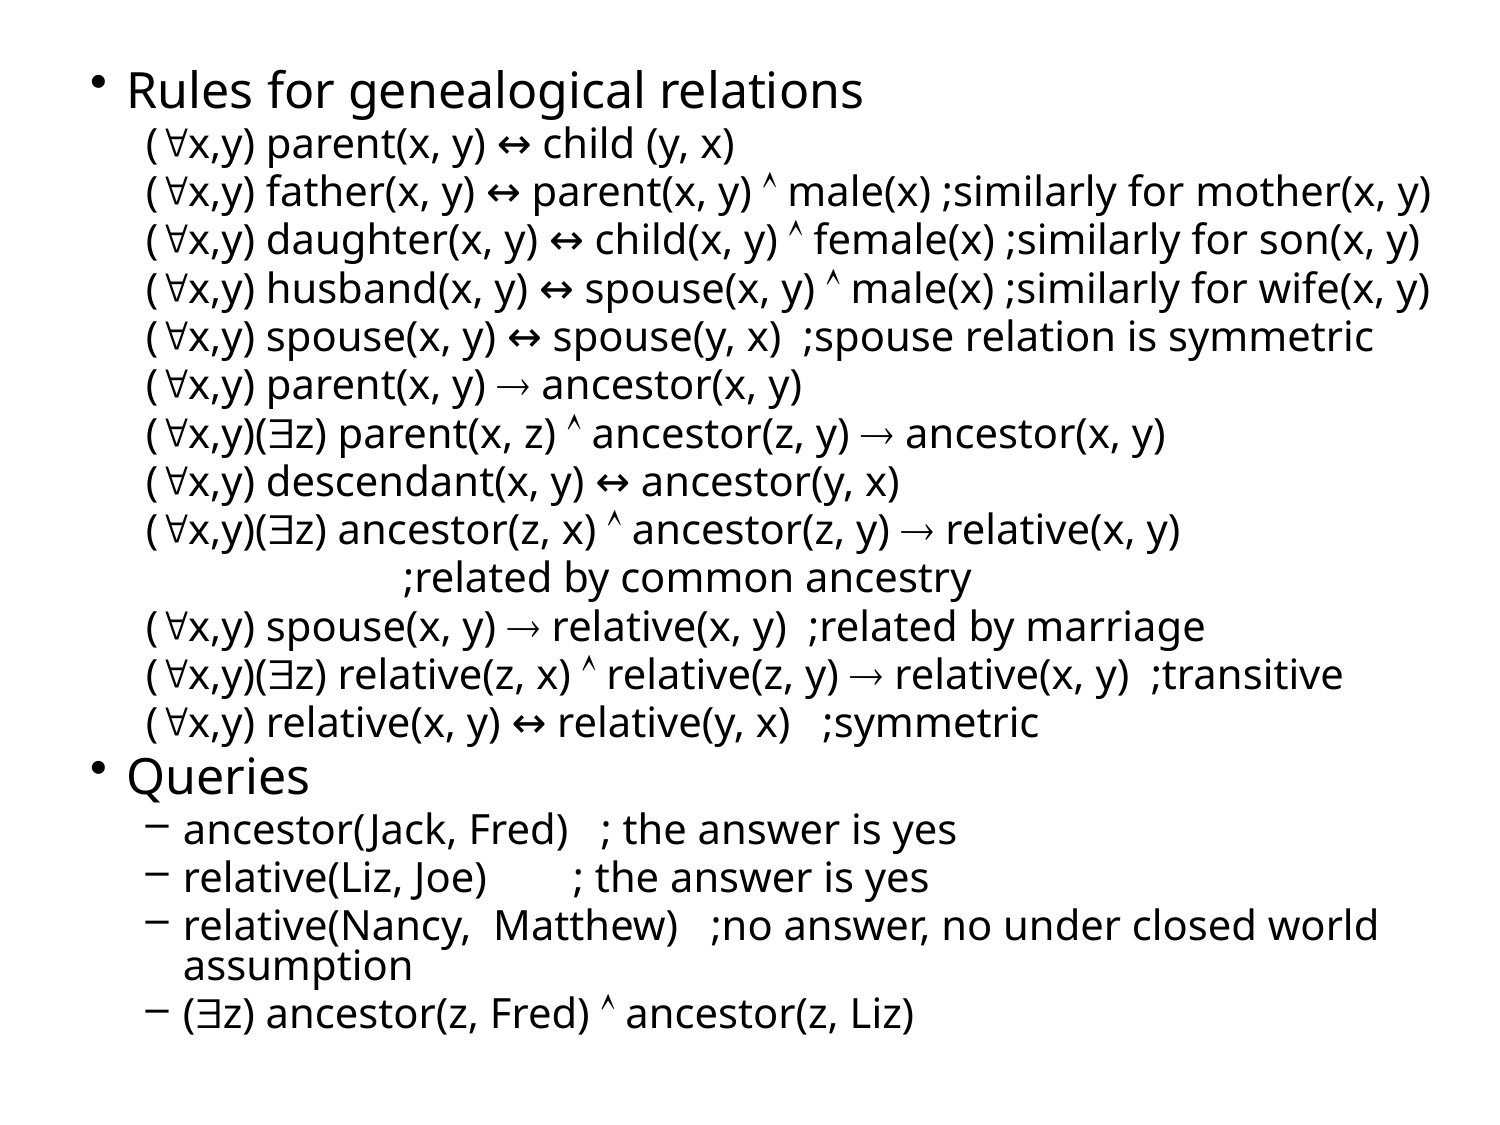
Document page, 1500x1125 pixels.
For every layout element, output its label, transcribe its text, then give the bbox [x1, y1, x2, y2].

list Rules for genealogical relations (x,y) parent(x, y) ↔ child (y, x) (x,y) father(x, y) ↔ parent(x, y)  male(x) ;similarly for mother(x, y) (x,y) daughter(x, y) ↔ child(x, y)  female(x) ;similarly for son(x, y) (x,y) husband(x, y) ↔ spouse(x, y)  male(x) ;similarly for wife(x, y) (x,y) spouse(x, y) ↔ spouse(y, x) ;spouse relation is symmetric (x,y) parent(x, y)  ancestor(x, y) (x,y)(z) parent(x, z)  ancestor(z, y)  ancestor(x, y) (x,y) descendant(x, y) ↔ ancestor(y, x) (x,y)(z) ancestor(z, x)  ancestor(z, y)  relative(x, y) ;related by common ancestry (x,y) spouse(x, y)  relative(x, y) ;related by marriage (x,y)(z) relative(z, x)  relative(z, y)  relative(x, y) ;transitive (x,y) relative(x, y) ↔ relative(y, x) ;symmetric Queries ancestor(Jack, Fred) ; the answer is yes relative(Liz, Joe) ; the answer is yes relative(Nancy, Matthew) ;no answer, no under closed world assumption (z) ancestor(z, Fred)  ancestor(z, Liz) [75, 62, 1463, 1125]
